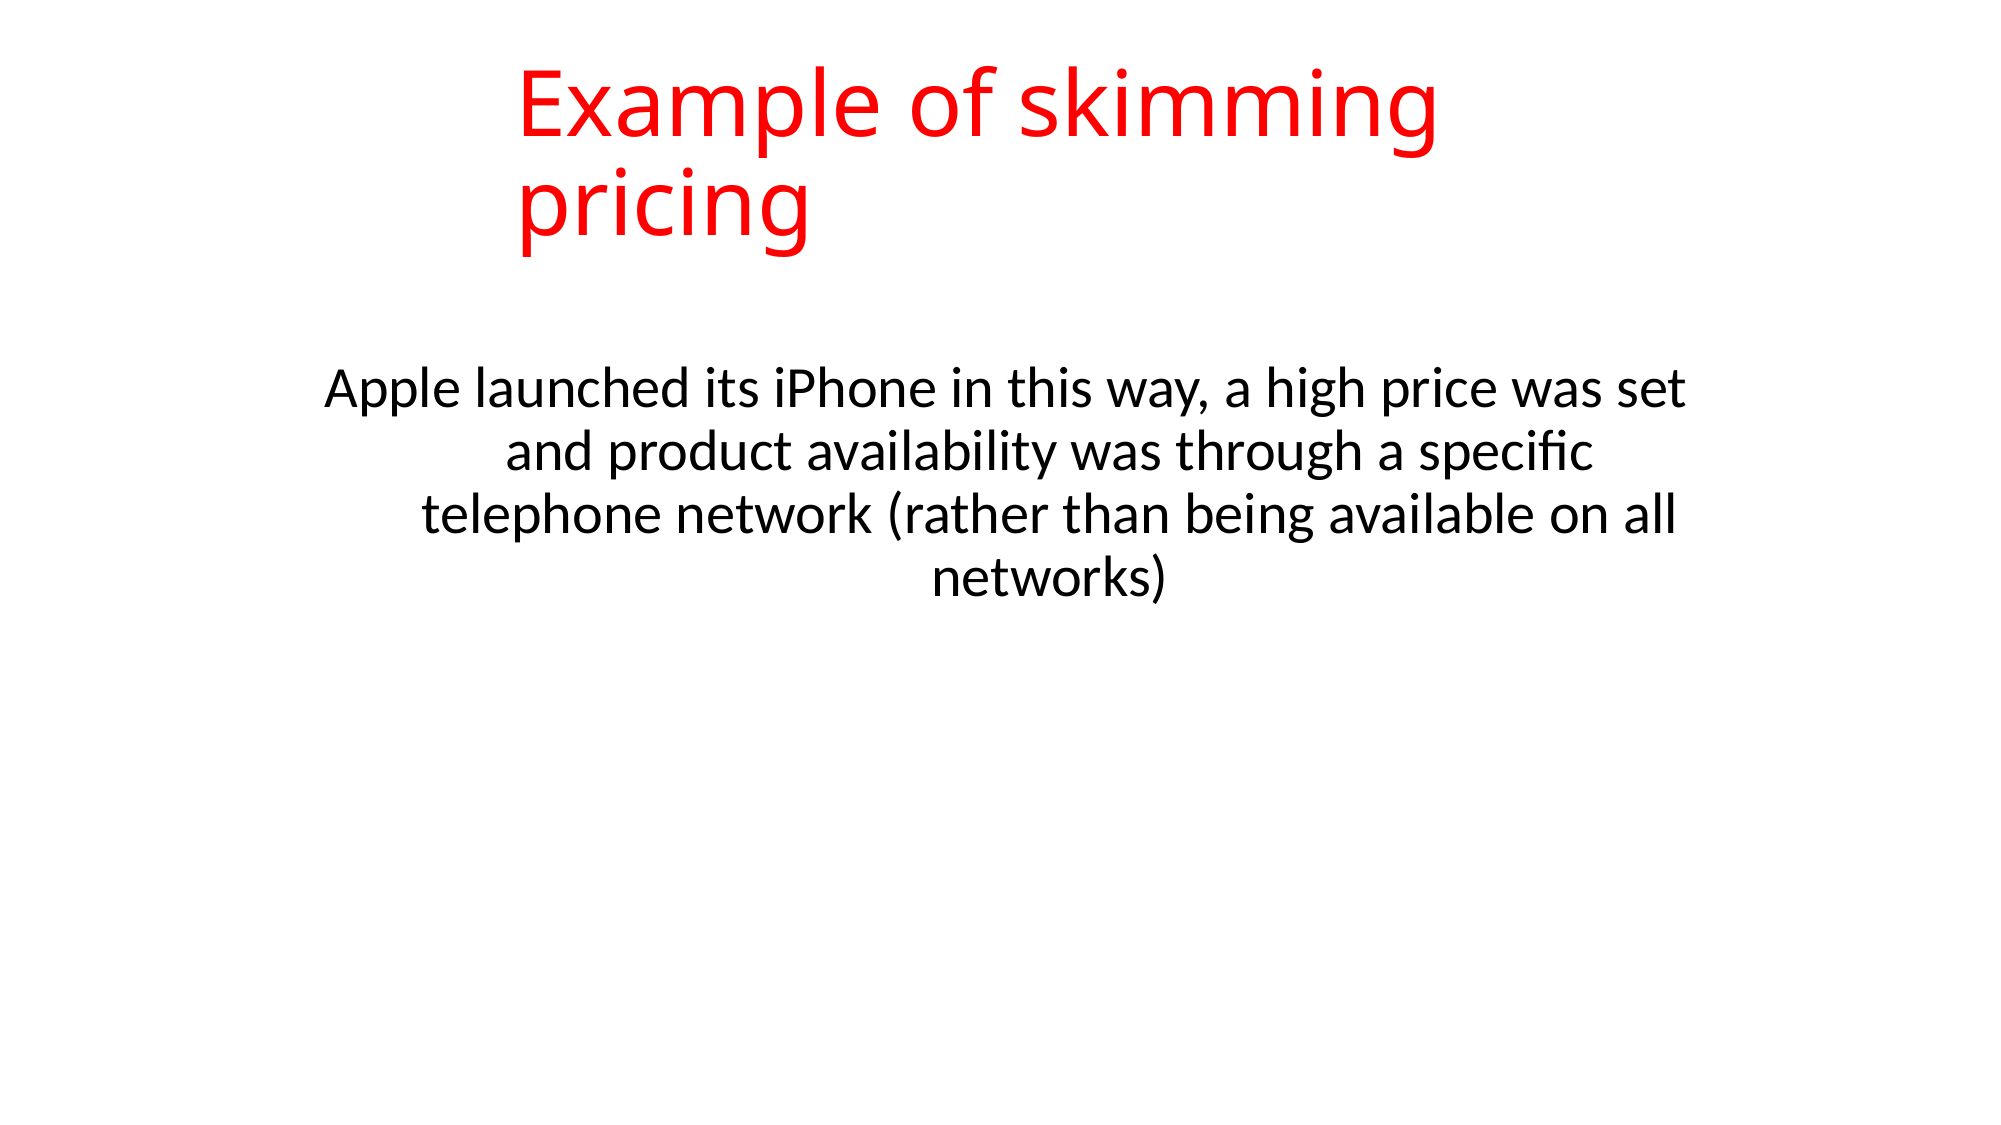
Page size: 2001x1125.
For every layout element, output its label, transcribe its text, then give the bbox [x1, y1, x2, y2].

title Example of skimming pricing [500, 31, 1713, 282]
list Apple launched its iPhone in this way, a high price was set and product availability was through a specific telephone network (rather than being available on all networks) [287, 350, 1725, 1025]
